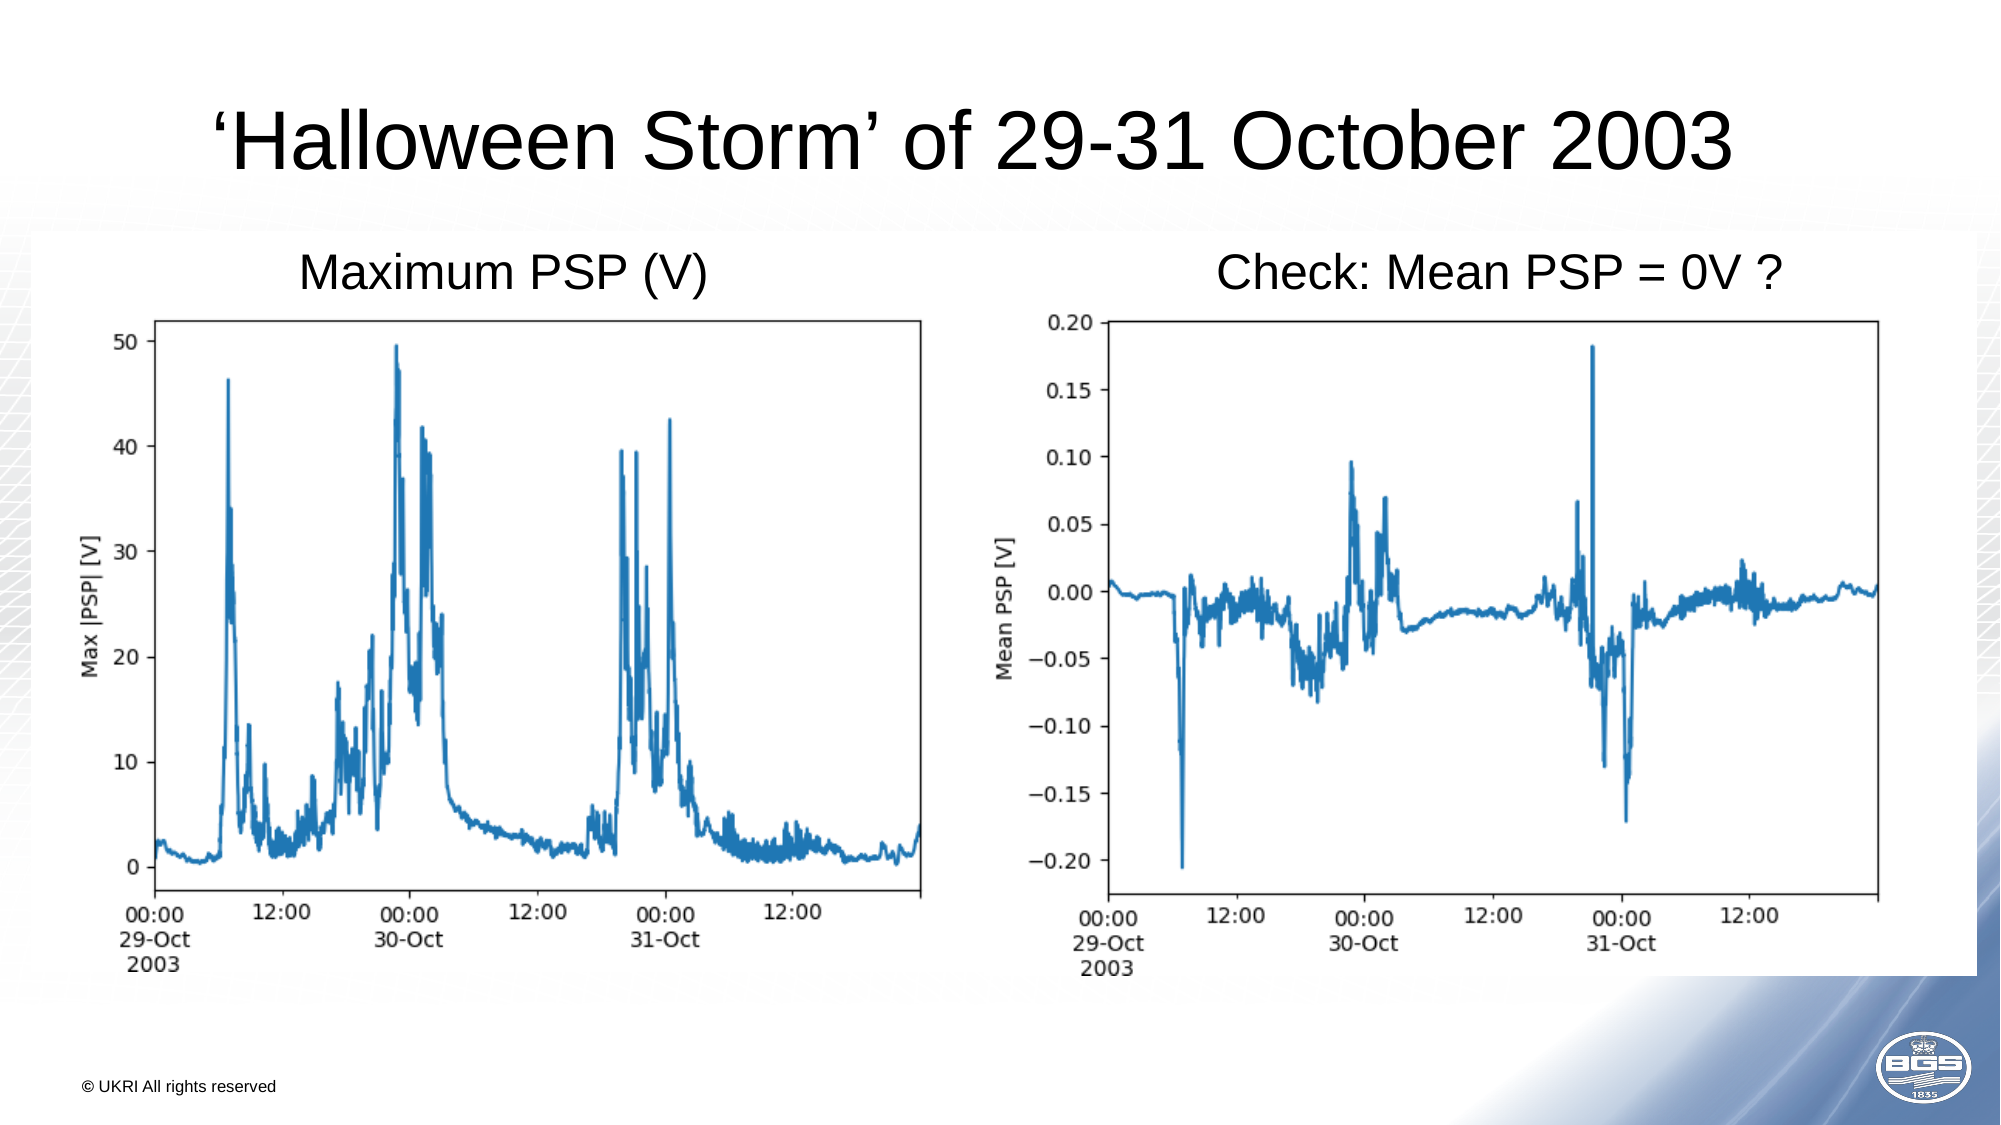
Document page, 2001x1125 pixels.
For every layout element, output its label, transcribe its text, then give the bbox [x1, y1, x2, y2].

picture [0, 0, 2000, 1125]
title ‘Halloween Storm’ of 29-31 October 2003 [196, 42, 1772, 230]
